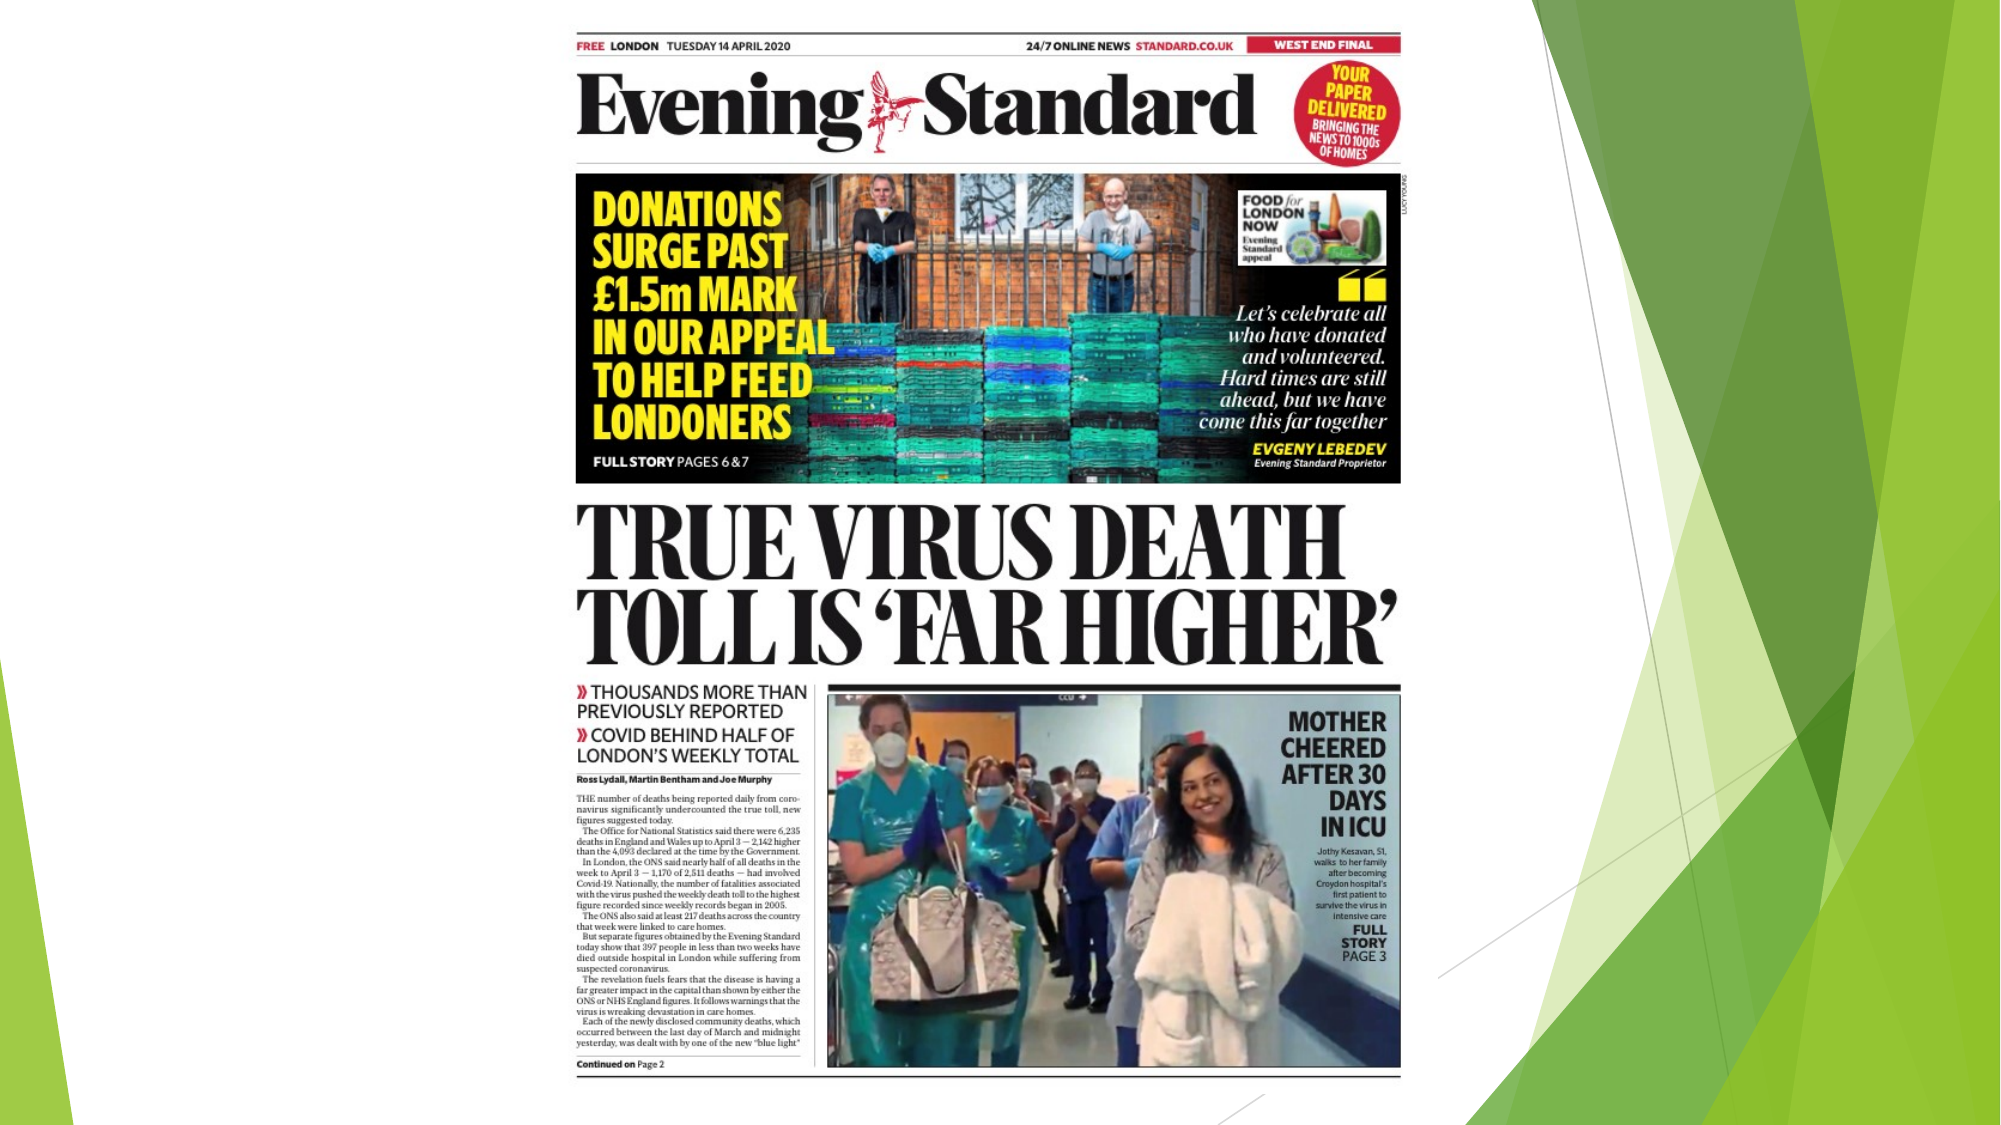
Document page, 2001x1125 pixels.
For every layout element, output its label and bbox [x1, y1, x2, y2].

picture [540, 23, 1438, 1095]
